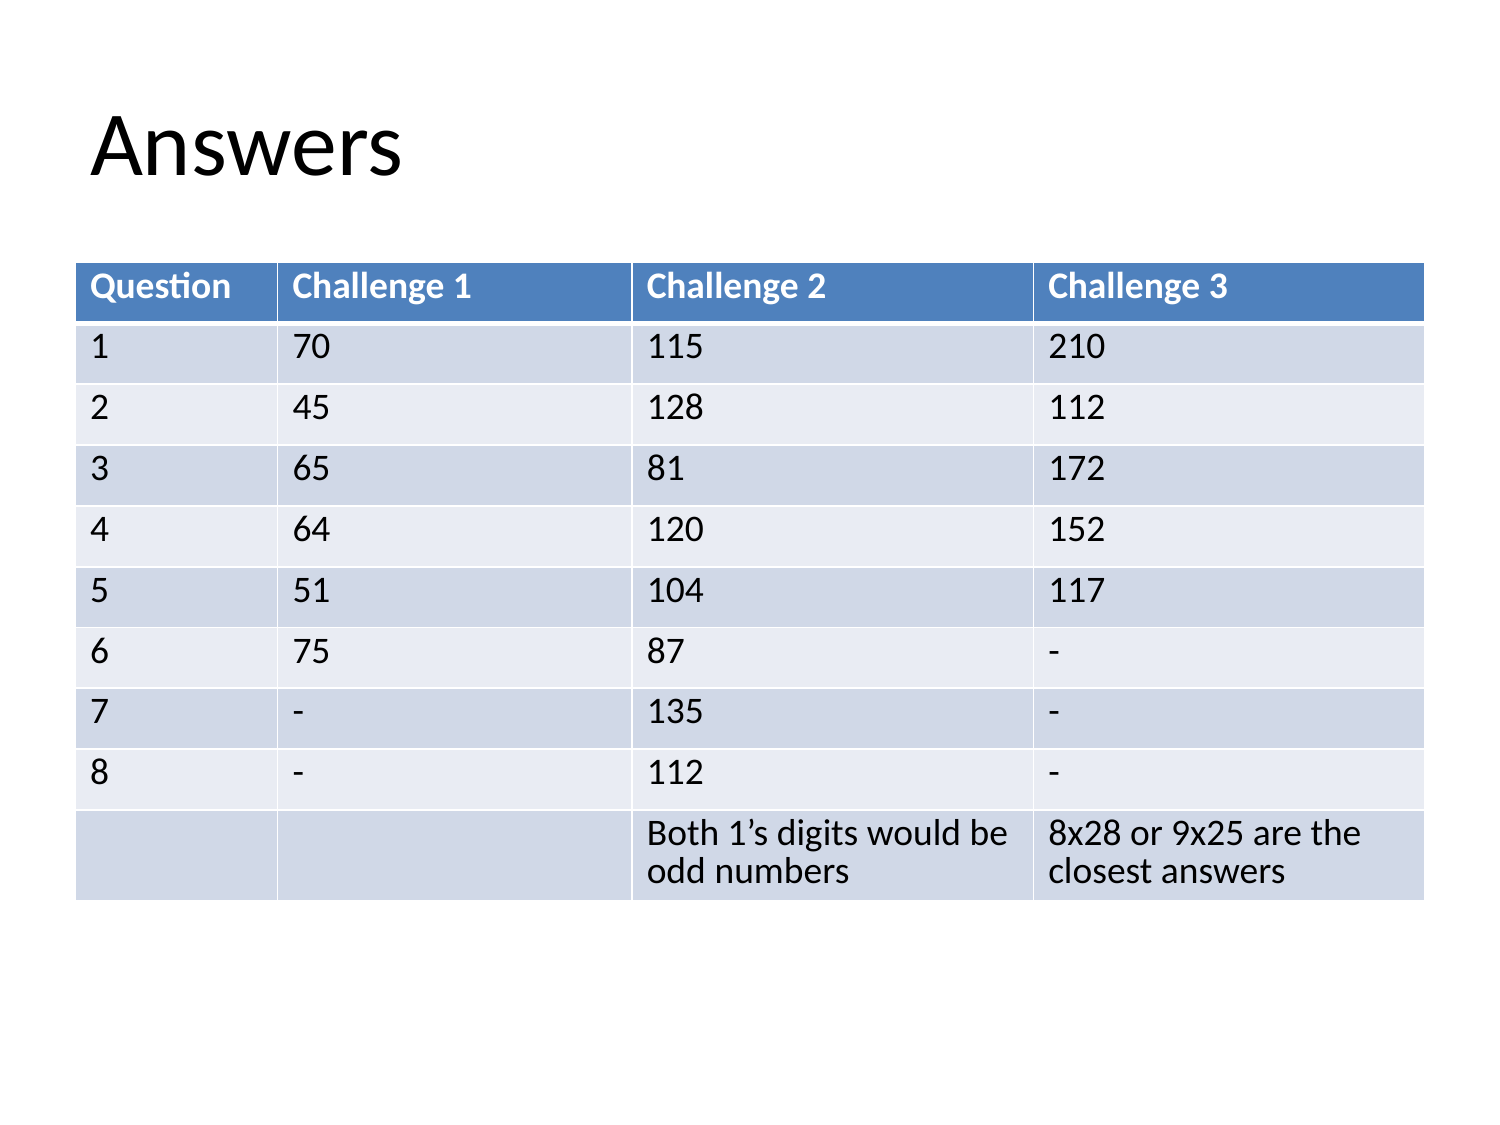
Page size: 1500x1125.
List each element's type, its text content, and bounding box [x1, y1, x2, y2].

table_cell 45 [278, 385, 631, 444]
title Answers [75, 45, 1425, 233]
table_cell 172 [1034, 446, 1424, 505]
table_cell 64 [278, 507, 631, 566]
table_cell - [1034, 689, 1424, 748]
table_cell 7 [76, 689, 277, 748]
table_header Challenge 3 [1034, 263, 1424, 321]
table_cell - [278, 689, 631, 748]
table_cell 3 [76, 446, 277, 505]
table_cell [76, 811, 277, 900]
table_cell 135 [633, 689, 1033, 748]
table_cell 152 [1034, 507, 1424, 566]
table_header Question [76, 263, 277, 321]
table_cell [278, 811, 631, 900]
table_cell 112 [633, 750, 1033, 809]
table_cell 117 [1034, 568, 1424, 627]
table_cell 5 [76, 568, 277, 627]
table_cell 2 [76, 385, 277, 444]
table_cell 70 [278, 326, 631, 383]
table_cell 4 [76, 507, 277, 566]
table_cell 8x28 or 9x25 are the closest answers [1034, 811, 1424, 900]
table_cell 8 [76, 750, 277, 809]
table_cell 112 [1034, 385, 1424, 444]
table_cell Both 1’s digits would be odd numbers [633, 811, 1033, 900]
table_cell - [1034, 628, 1424, 687]
table_cell 210 [1034, 326, 1424, 383]
table_cell 81 [633, 446, 1033, 505]
table_cell - [278, 750, 631, 809]
table_cell 128 [633, 385, 1033, 444]
table_cell 65 [278, 446, 631, 505]
table_cell - [1034, 750, 1424, 809]
table_cell 120 [633, 507, 1033, 566]
table_cell 75 [278, 628, 631, 687]
table_header Challenge 2 [633, 263, 1033, 321]
table_cell 115 [633, 326, 1033, 383]
table_cell 6 [76, 628, 277, 687]
table_cell 104 [633, 568, 1033, 627]
table_cell 87 [633, 628, 1033, 687]
table_header Challenge 1 [278, 263, 631, 321]
table_cell 51 [278, 568, 631, 627]
table_cell 1 [76, 326, 277, 383]
